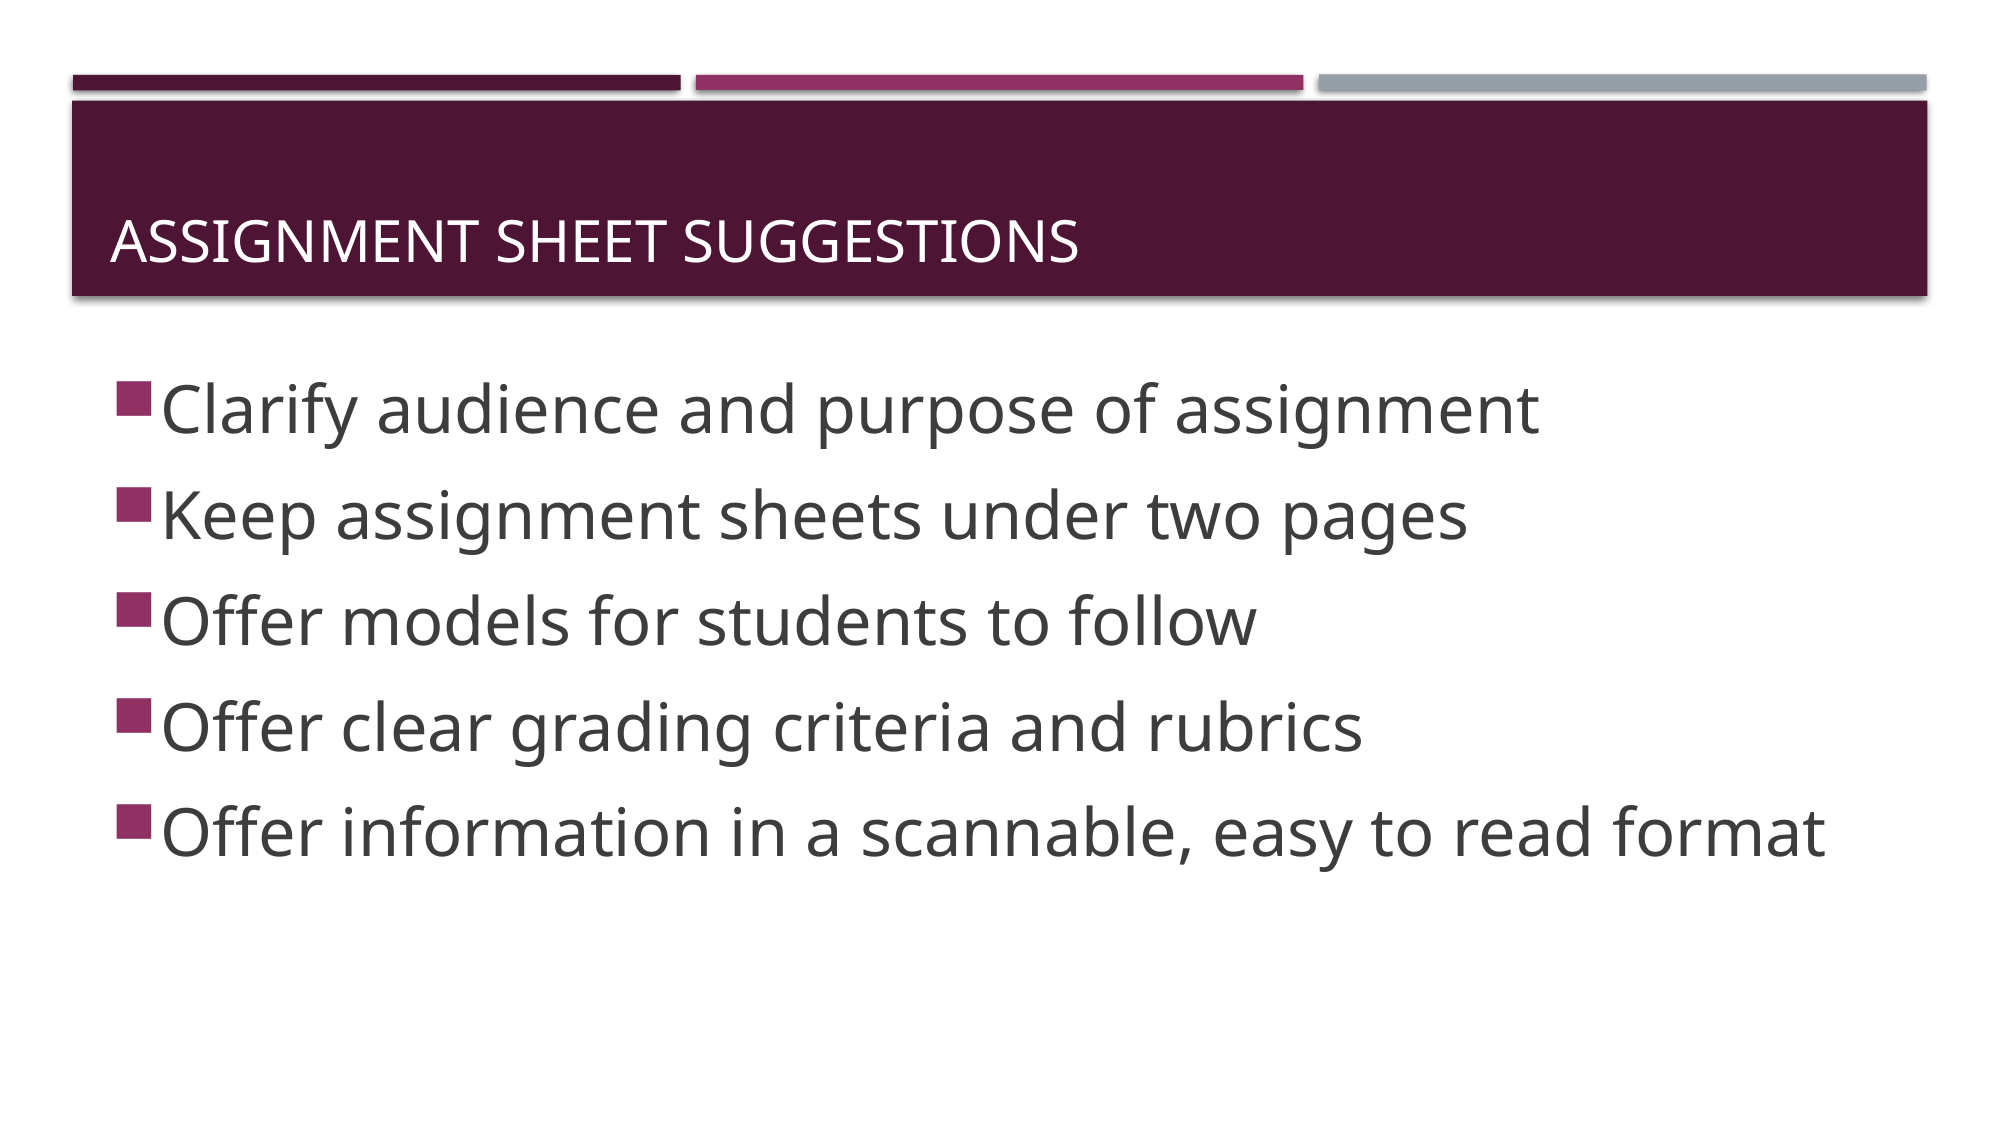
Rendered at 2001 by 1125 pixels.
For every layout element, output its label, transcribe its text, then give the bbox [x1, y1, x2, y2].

title Assignment Sheet suggestions [95, 115, 1905, 282]
list Clarify audience and purpose of assignment Keep assignment sheets under two pages Offer models for students to follow Offer clear grading criteria and rubrics Offer information in a scannable, easy to read format [95, 357, 1905, 1050]
